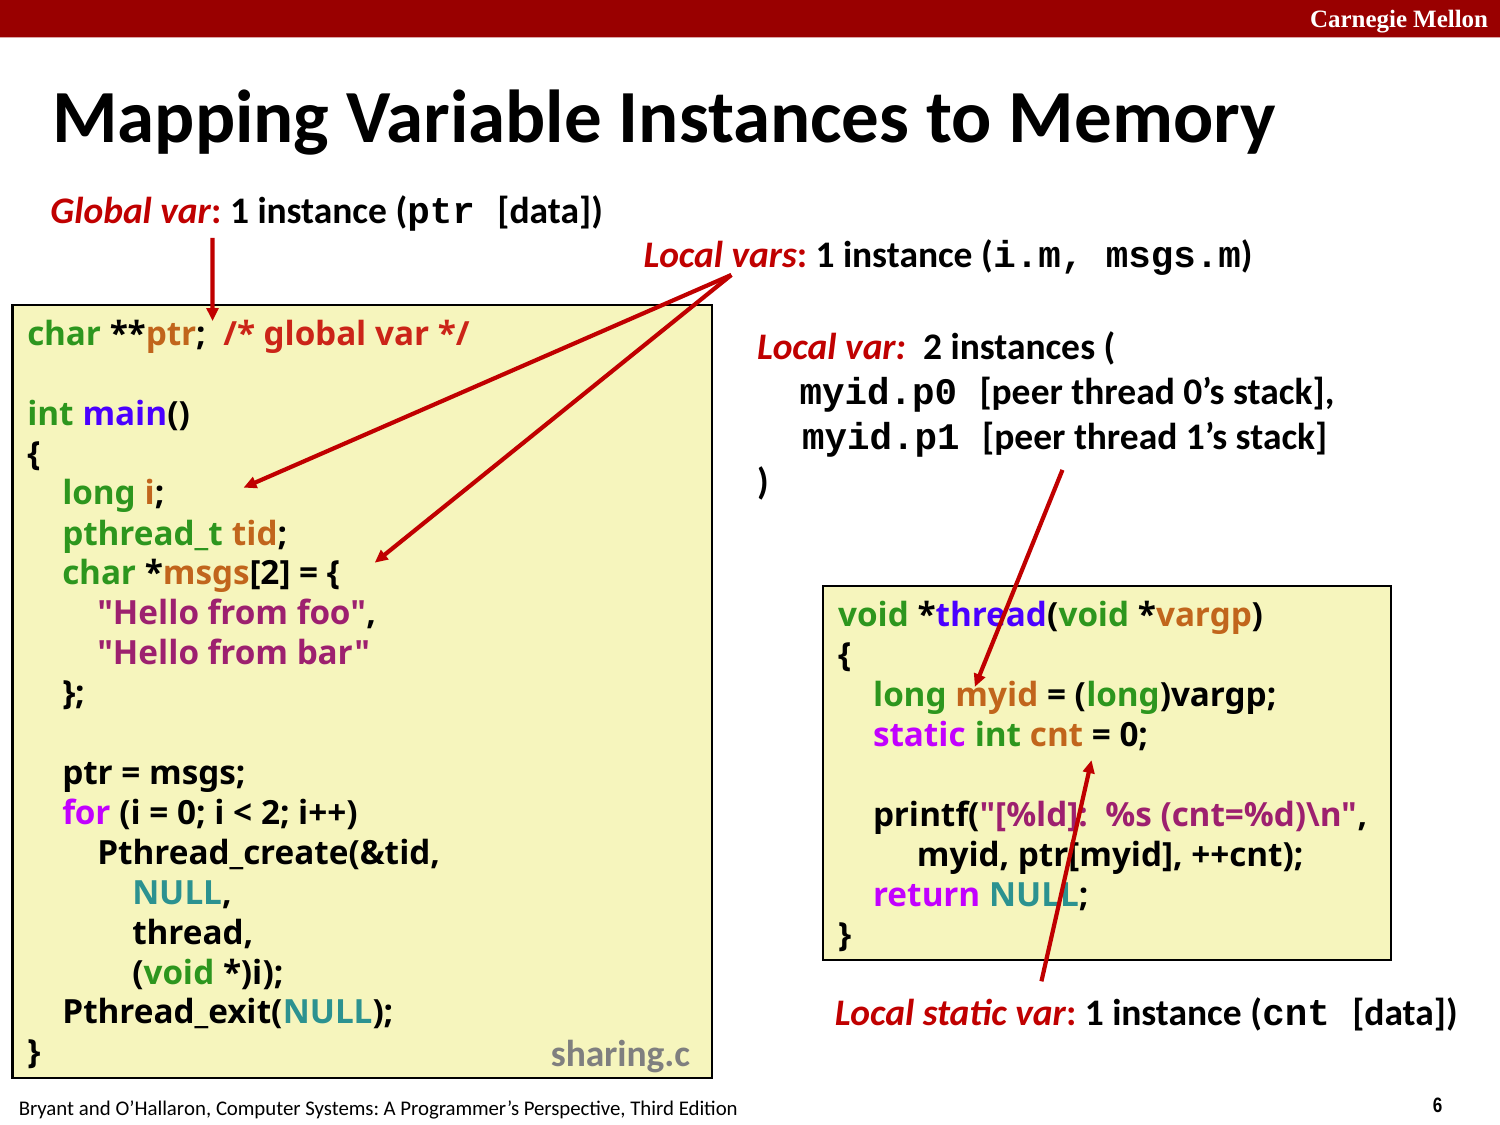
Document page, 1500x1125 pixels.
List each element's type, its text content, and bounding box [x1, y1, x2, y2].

text_box void *thread(void *vargp) { long myid = (long)vargp; static int cnt = 0; printf("[%ld]: %s (cnt=%d)\n", myid, ptr[myid], ++cnt); return NULL; } [823, 586, 1391, 961]
text_box [375, 274, 732, 563]
text_box [206, 237, 219, 321]
text_box [1041, 760, 1095, 982]
text_box Global var: 1 instance (ptr [data]) [35, 185, 618, 231]
text_box char **ptr; /* global var */ int main() { long i; pthread_t tid; char *msgs[2] = { "Hello from foo", "Hello from bar" }; ptr = msgs; for (i = 0; i < 2; i++) Pthread_create(&tid, NULL, thread, (void *)i); Pthread_exit(NULL); } [12, 304, 713, 1078]
text_box [243, 275, 729, 489]
text_box Local var: 2 instances ( myid.p0 [peer thread 0’s stack], myid.p1 [peer thread 1’s stack] ) [742, 321, 1373, 502]
text_box Local vars: 1 instance (i.m, msgs.m) [628, 229, 1268, 275]
text_box [973, 469, 1063, 687]
text_box sharing.c [536, 1021, 706, 1082]
text_box Local static var: 1 instance (cnt [data]) [819, 987, 1473, 1033]
title Mapping Variable Instances to Memory [37, 48, 1500, 178]
